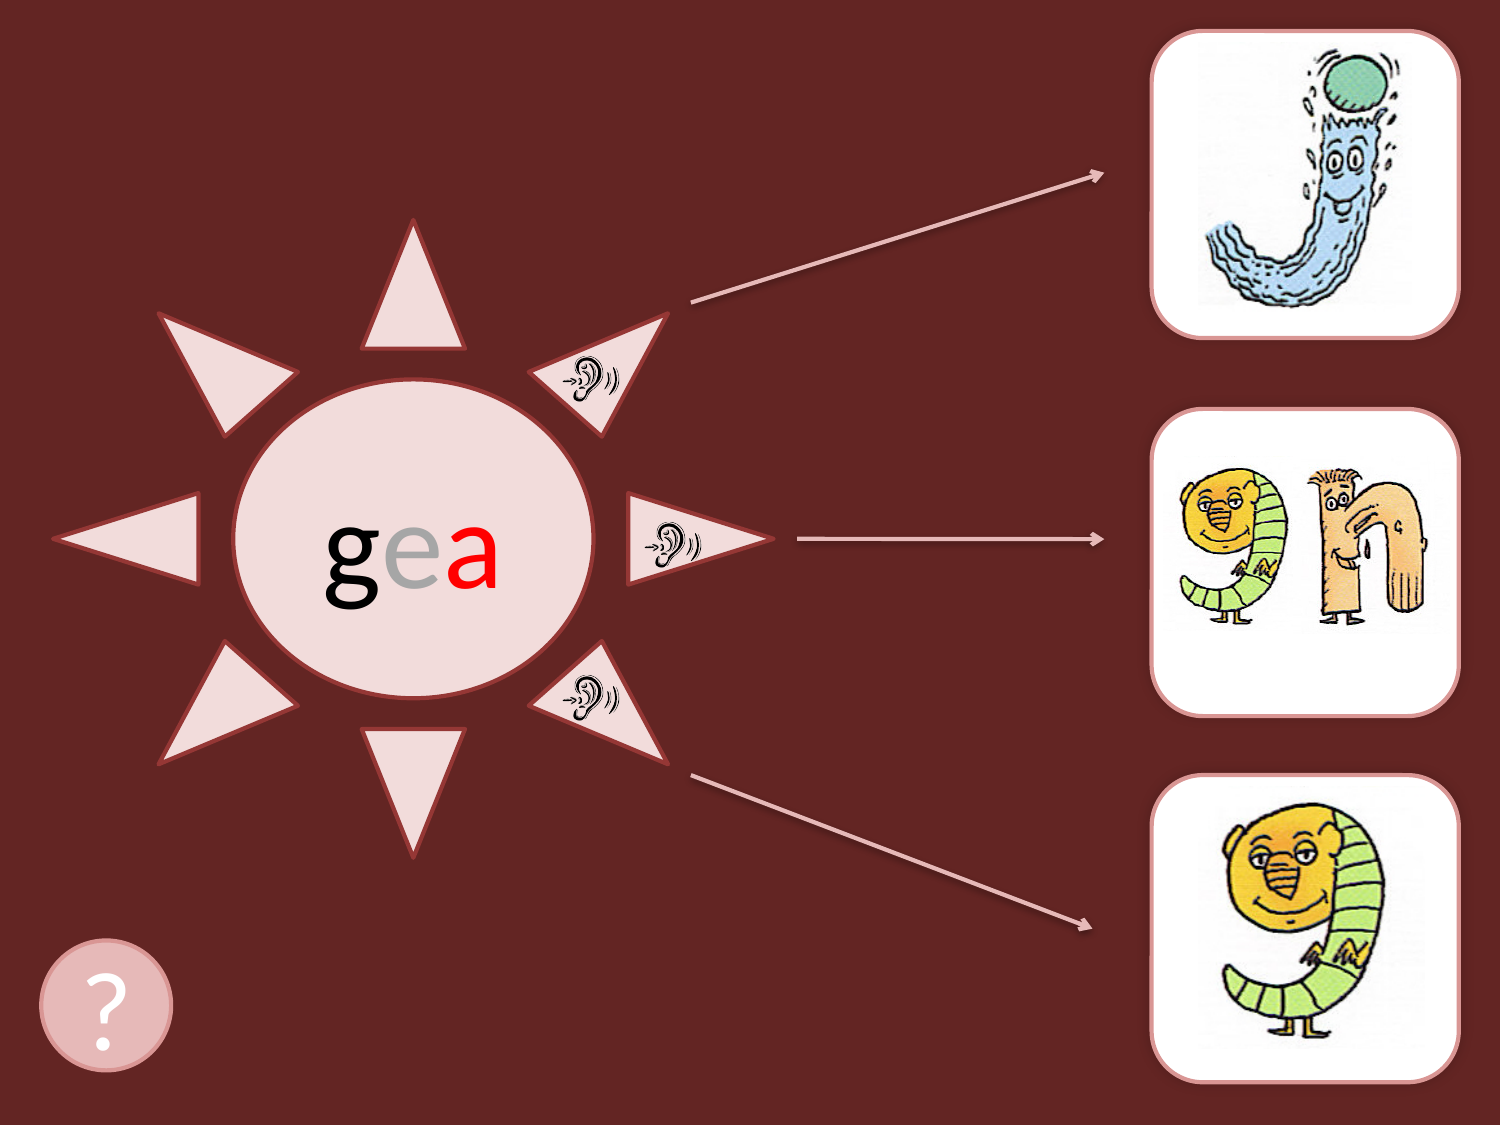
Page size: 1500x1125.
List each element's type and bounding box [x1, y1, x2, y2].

text_box [800, 541, 1102, 545]
text_box [690, 172, 1105, 303]
picture [1163, 455, 1451, 634]
text_box [27, 926, 197, 1084]
picture [560, 349, 621, 410]
picture [1198, 42, 1412, 315]
text_box [1125, 371, 1485, 1125]
picture [643, 514, 703, 575]
picture [1198, 786, 1425, 1049]
text_box [1143, 0, 1500, 357]
text_box [27, 938, 186, 1085]
text_box [0, 0, 1500, 1125]
text_box [690, 774, 1093, 929]
picture [560, 668, 621, 729]
